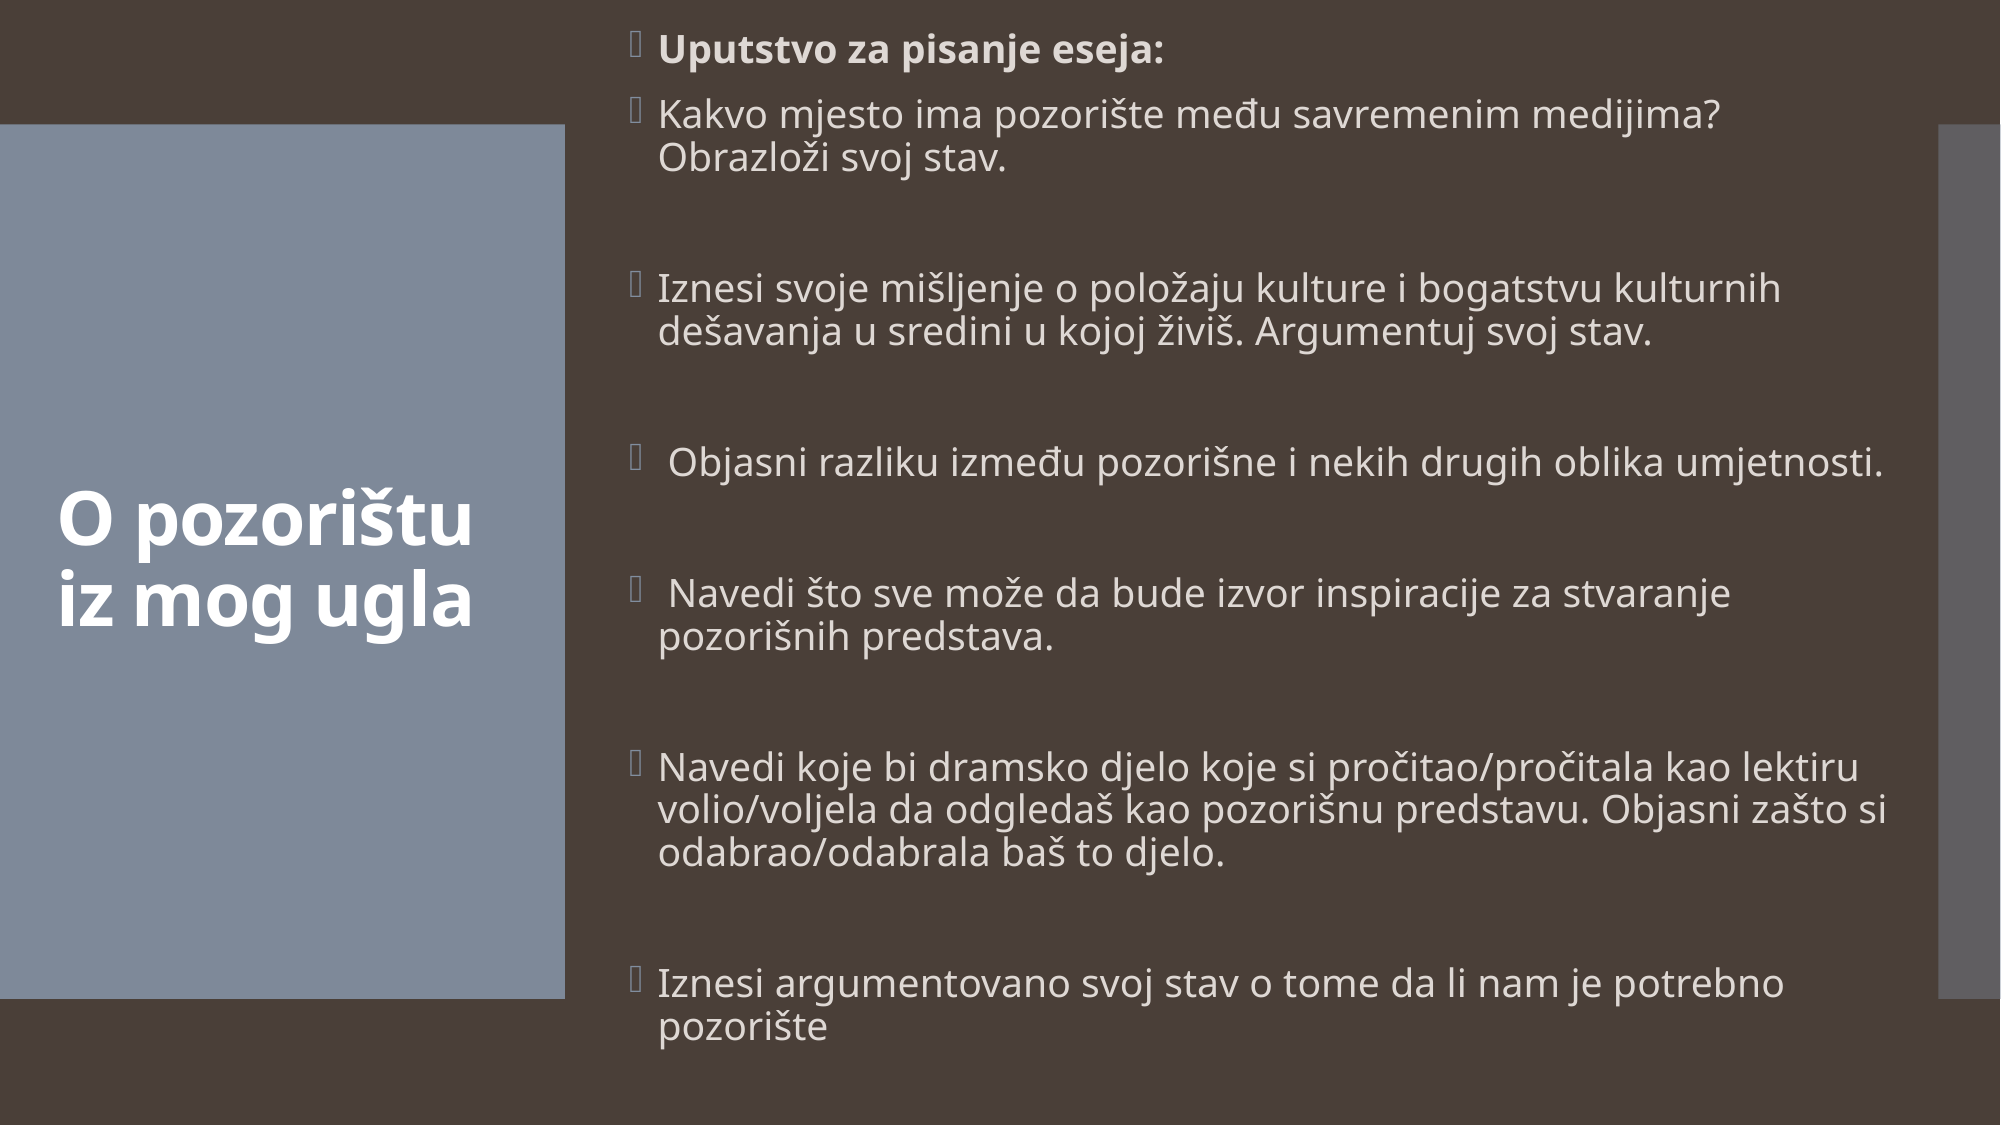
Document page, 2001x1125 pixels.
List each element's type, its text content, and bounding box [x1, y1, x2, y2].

title O pozorištu iz mog ugla [41, 184, 525, 940]
list Uputstvo za pisanje eseja: Kakvo mjesto ima pozorište među savremenim medijima? Obrazloži svoj stav. Iznesi svoje mišljenje o položaju kulture i bogatstvu kulturnih dešavanja u sredini u kojoj živiš. Argumentuj svoj stav. Objasni razliku između pozorišne i nekih drugih oblika umjetnosti. Navedi što sve može da bude izvor inspiracije za stvaranje pozorišnih predstava. Navedi koje bi dramsko djelo koje si pročitao/pročitala kao lektiru volio/voljela da odgledaš kao pozorišnu predstavu. Objasni zašto si odabrao/odabrala baš to djelo. Iznesi argumentovano svoj stav o tome da li nam je potrebno pozorište [614, 21, 1921, 1063]
